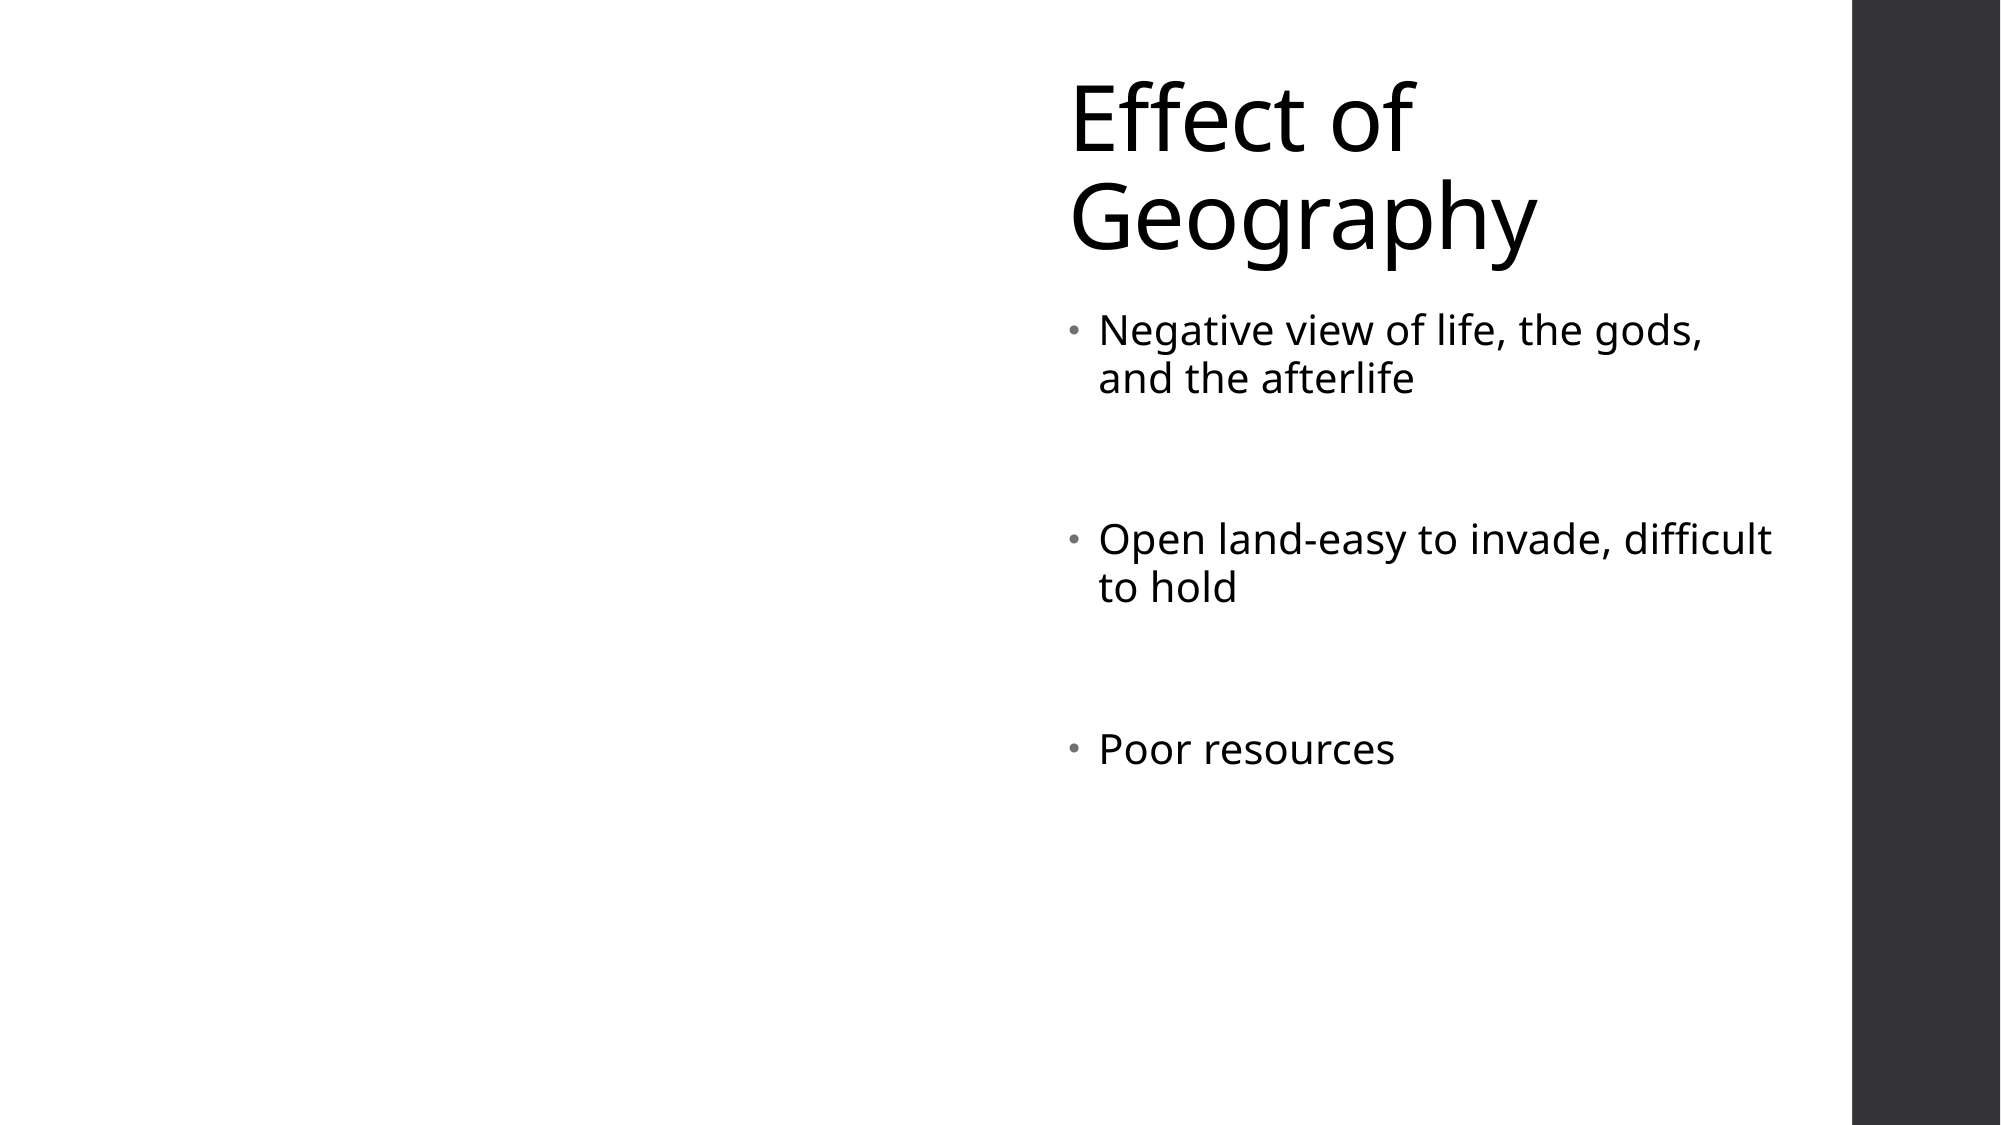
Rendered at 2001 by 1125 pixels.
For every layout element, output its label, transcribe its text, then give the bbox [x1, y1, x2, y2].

title Effect of Geography [1053, 60, 1797, 278]
text_box [1851, 0, 2000, 1125]
list Negative view of life, the gods, and the afterlife Open land-easy to invade, difficult to hold Poor resources [1053, 299, 1804, 1014]
